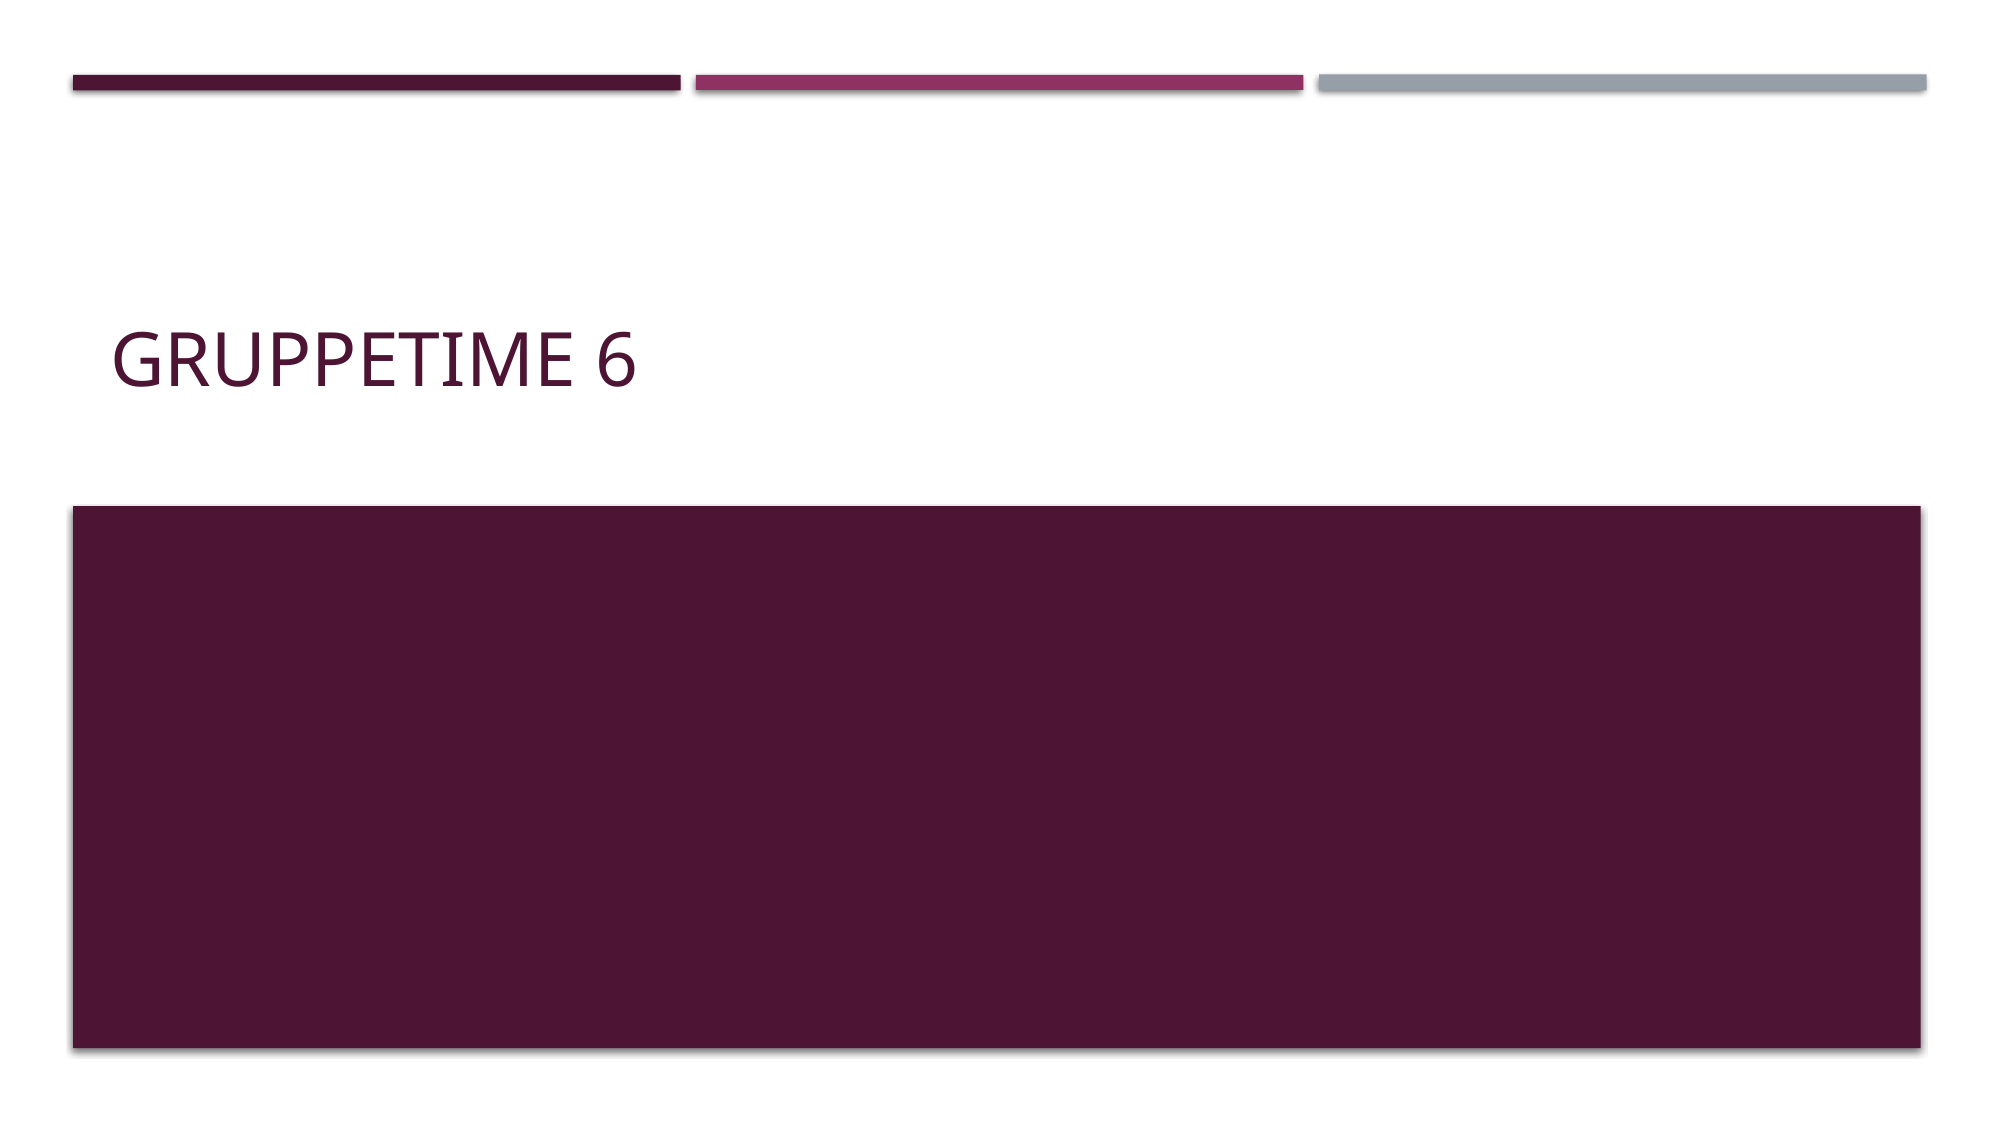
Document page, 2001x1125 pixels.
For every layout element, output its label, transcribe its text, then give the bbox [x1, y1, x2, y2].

title Gruppetime 6 [95, 167, 1899, 410]
